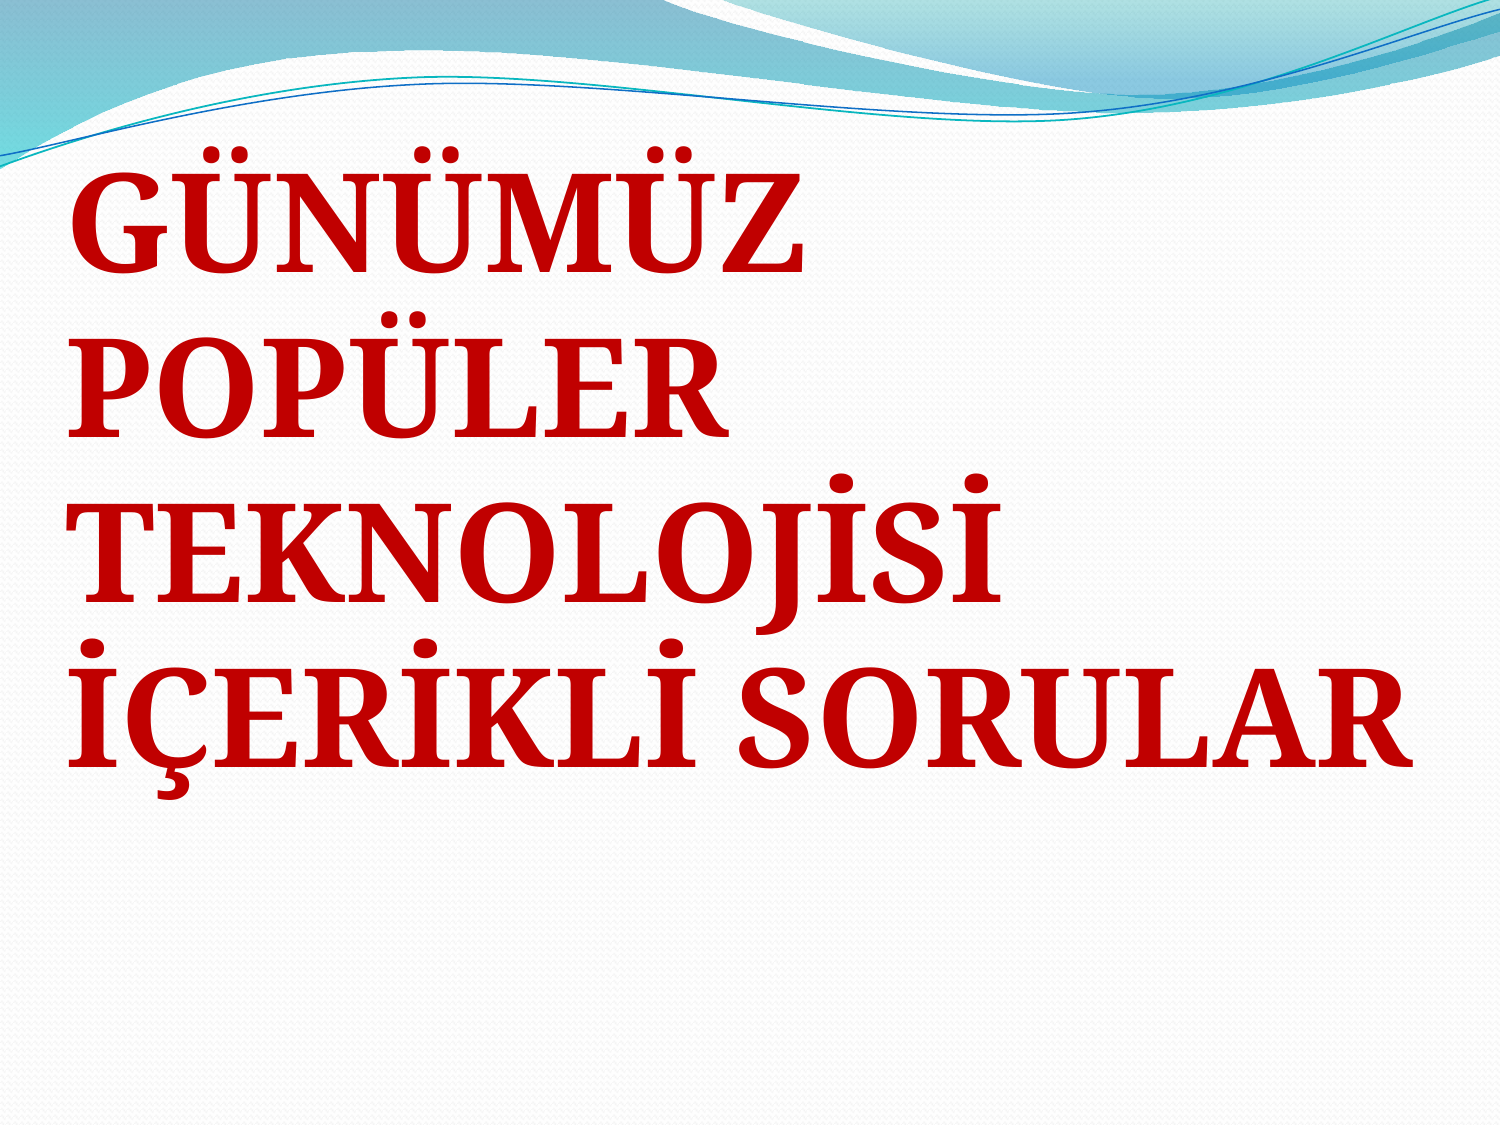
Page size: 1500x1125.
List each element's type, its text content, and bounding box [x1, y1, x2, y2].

title GÜNÜMÜZ POPÜLER TEKNOLOJİSİ İÇERİKLİ SORULAR [64, 115, 1438, 1125]
